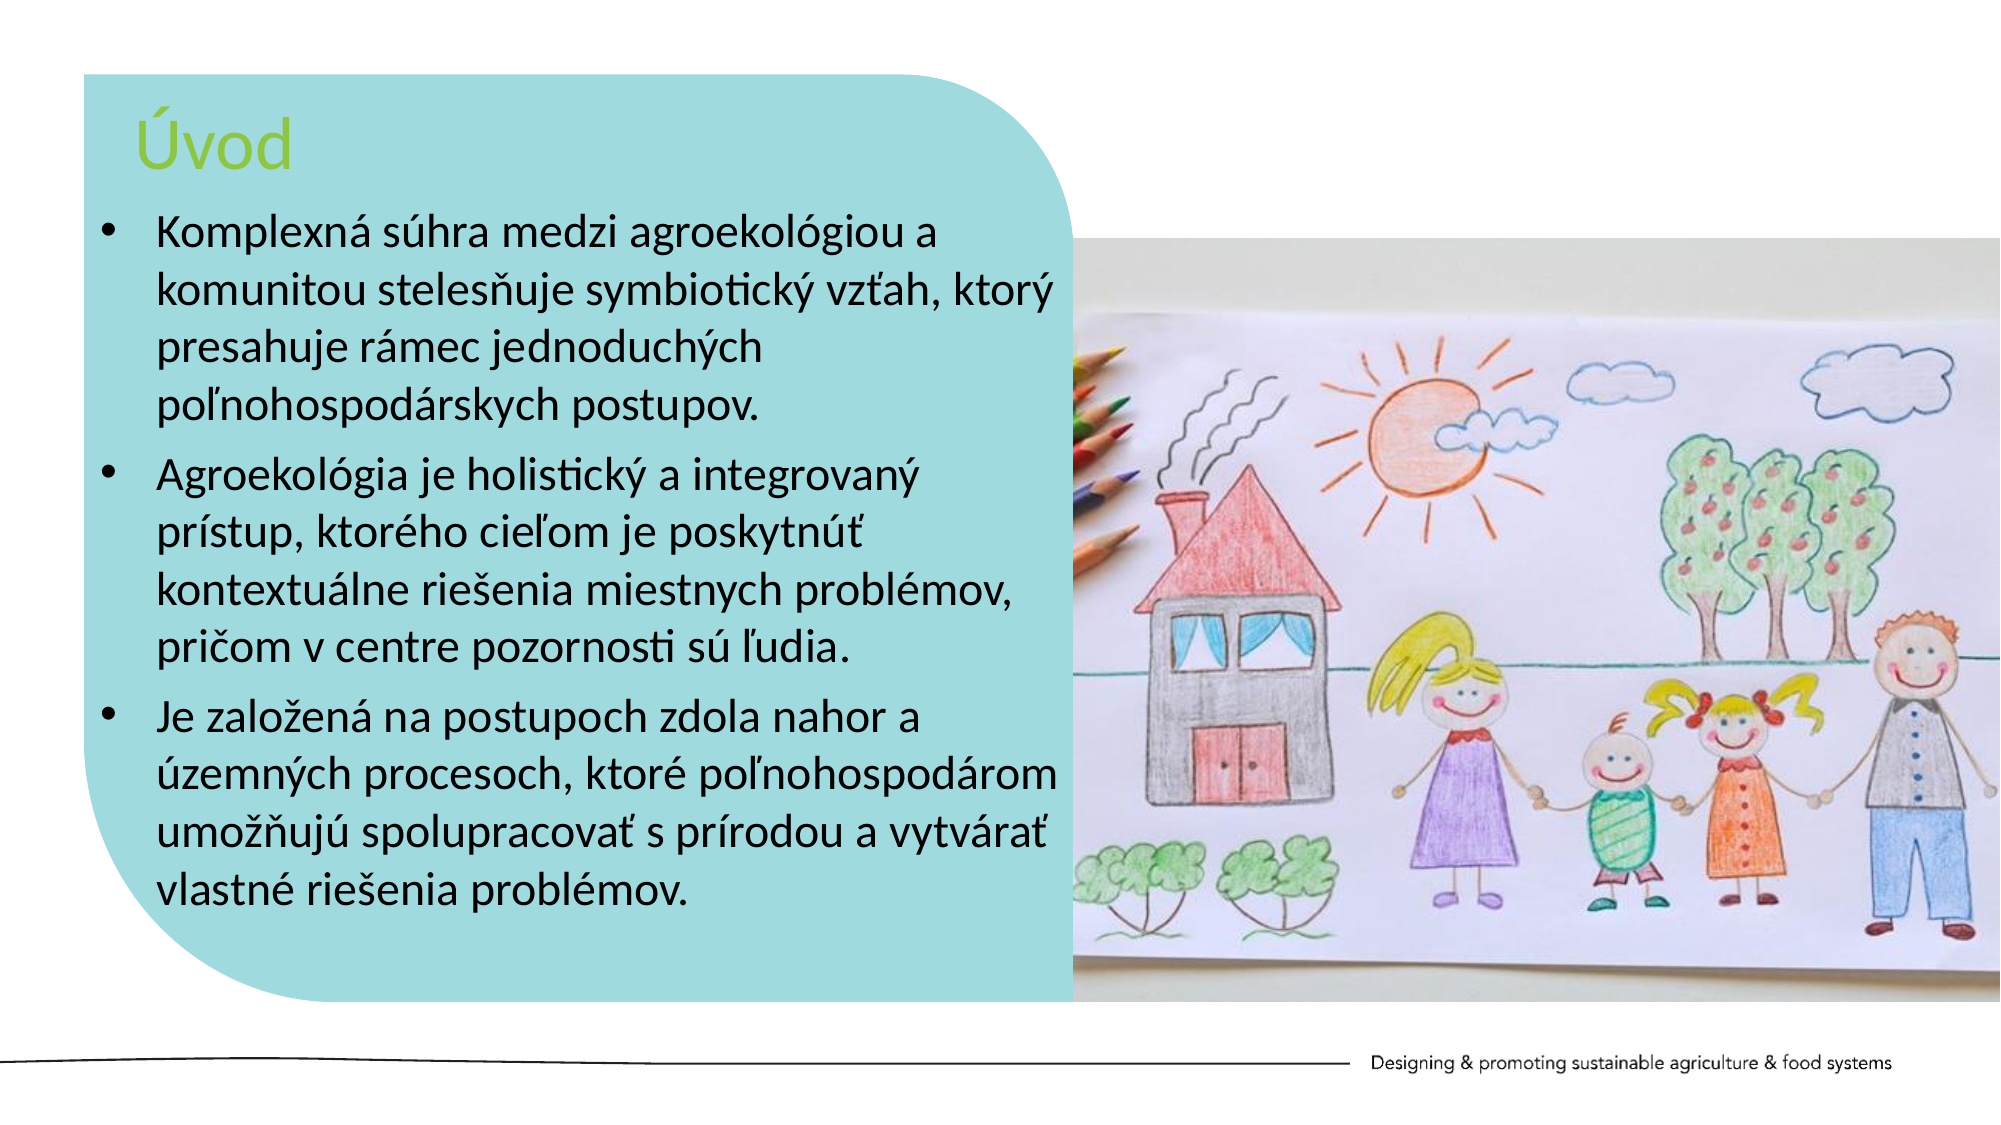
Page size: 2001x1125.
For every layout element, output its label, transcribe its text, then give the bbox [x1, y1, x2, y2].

list Komplexná súhra medzi agroekológiou a komunitou stelesňuje symbiotický vzťah, ktorý presahuje rámec jednoduchých poľnohospodárskych postupov. Agroekológia je holistický a integrovaný prístup, ktorého cieľom je poskytnúť kontextuálne riešenia miestnych problémov, pričom v centre pozornosti sú ľudia. Je založená na postupoch zdola nahor a územných procesoch, ktoré poľnohospodárom umožňujú spolupracovať s prírodou a vytvárať vlastné riešenia problémov. [10, 192, 1088, 908]
picture [1073, 237, 2000, 1003]
picture [1332, 1045, 1914, 1088]
list Úvod [119, 97, 939, 261]
